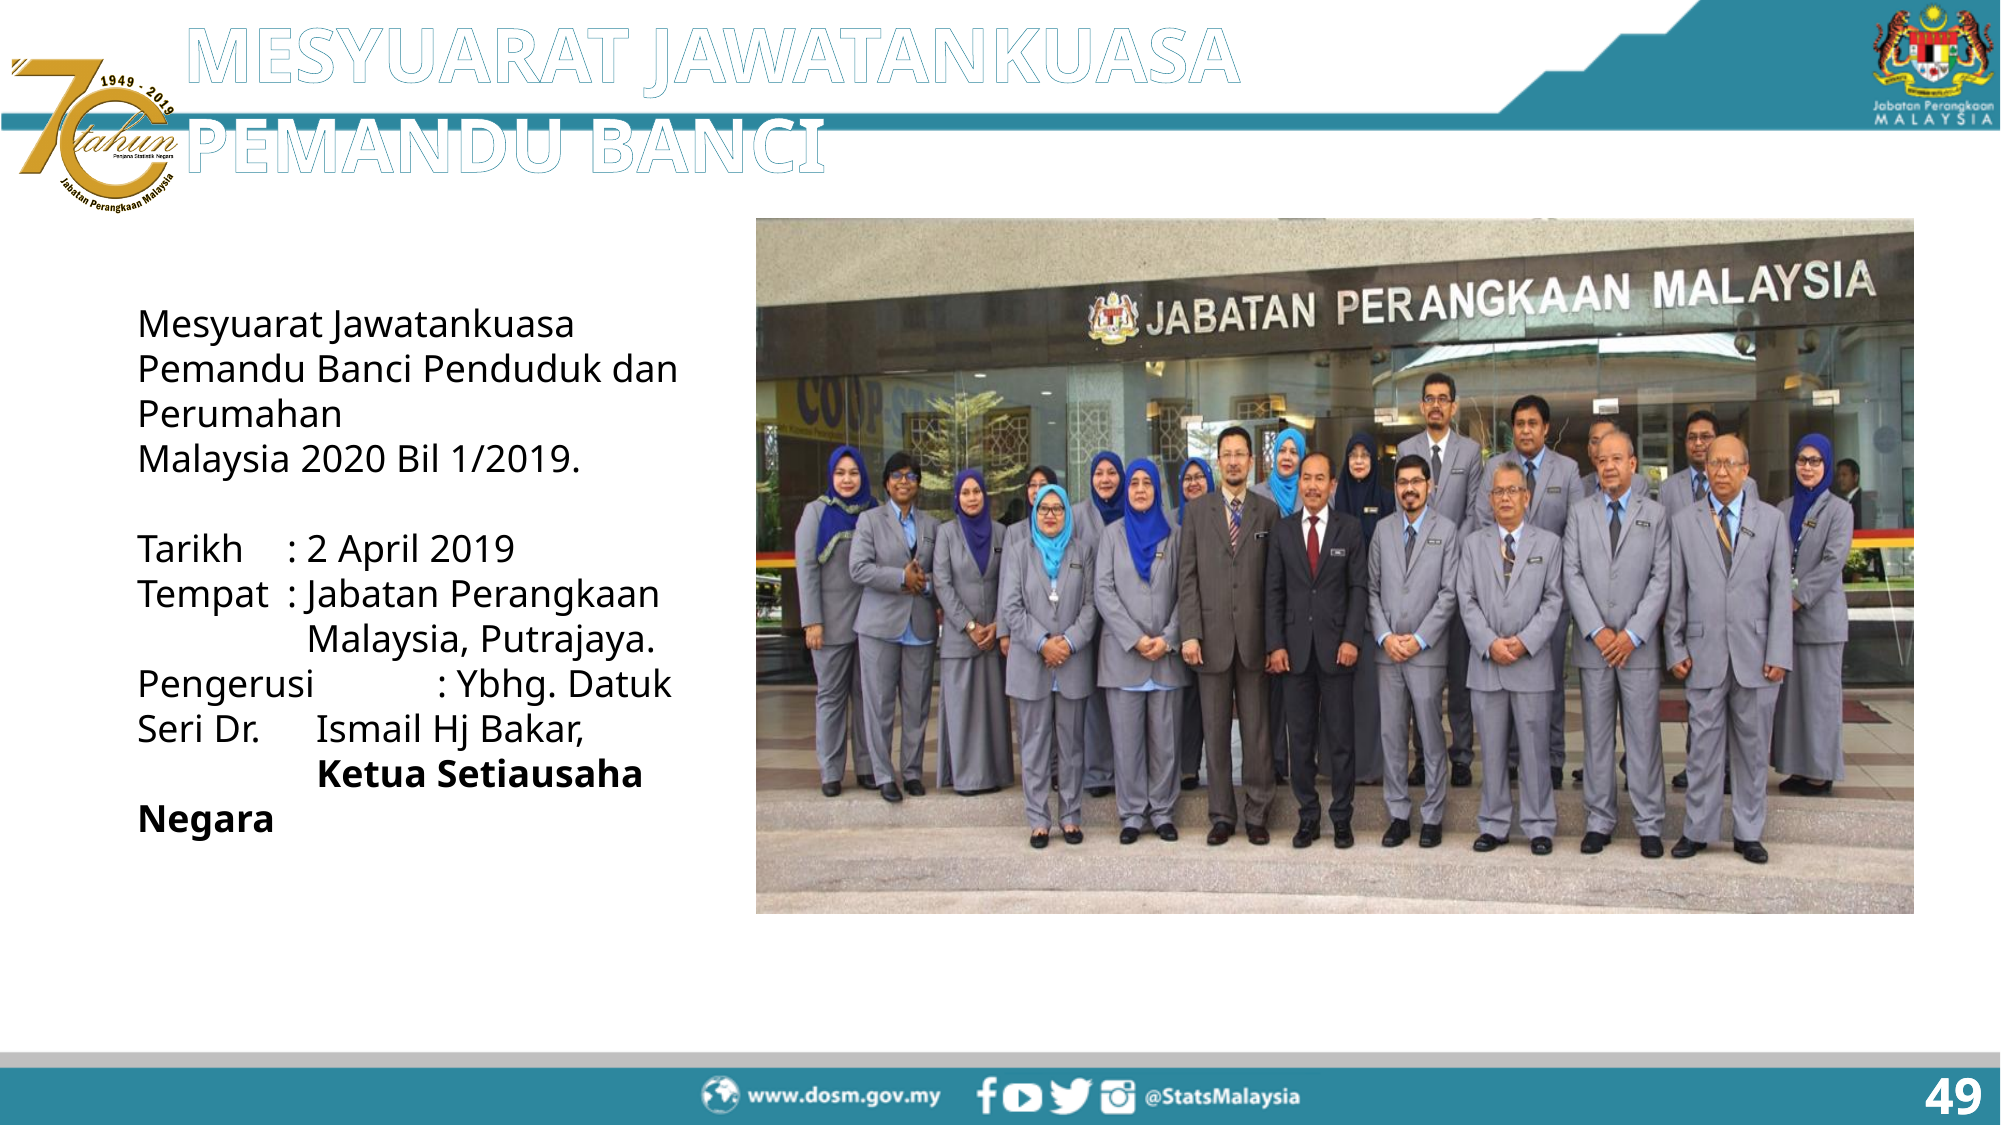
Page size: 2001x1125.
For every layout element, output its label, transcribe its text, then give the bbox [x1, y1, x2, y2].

text_box Mesyuarat Jawatankuasa Pemandu Banci Penduduk dan Perumahan Malaysia 2020 Bil 1/2019. Tarikh : 2 April 2019 Tempat : Jabatan Perangkaan Malaysia, Putrajaya. Pengerusi : Ybhg. Datuk Seri Dr. Ismail Hj Bakar, Ketua Setiausaha Negara [122, 293, 733, 848]
picture [0, 0, 2001, 1125]
text_box MESYUARAT JAWATANKUASA PEMANDU BANCI [167, 0, 1657, 195]
